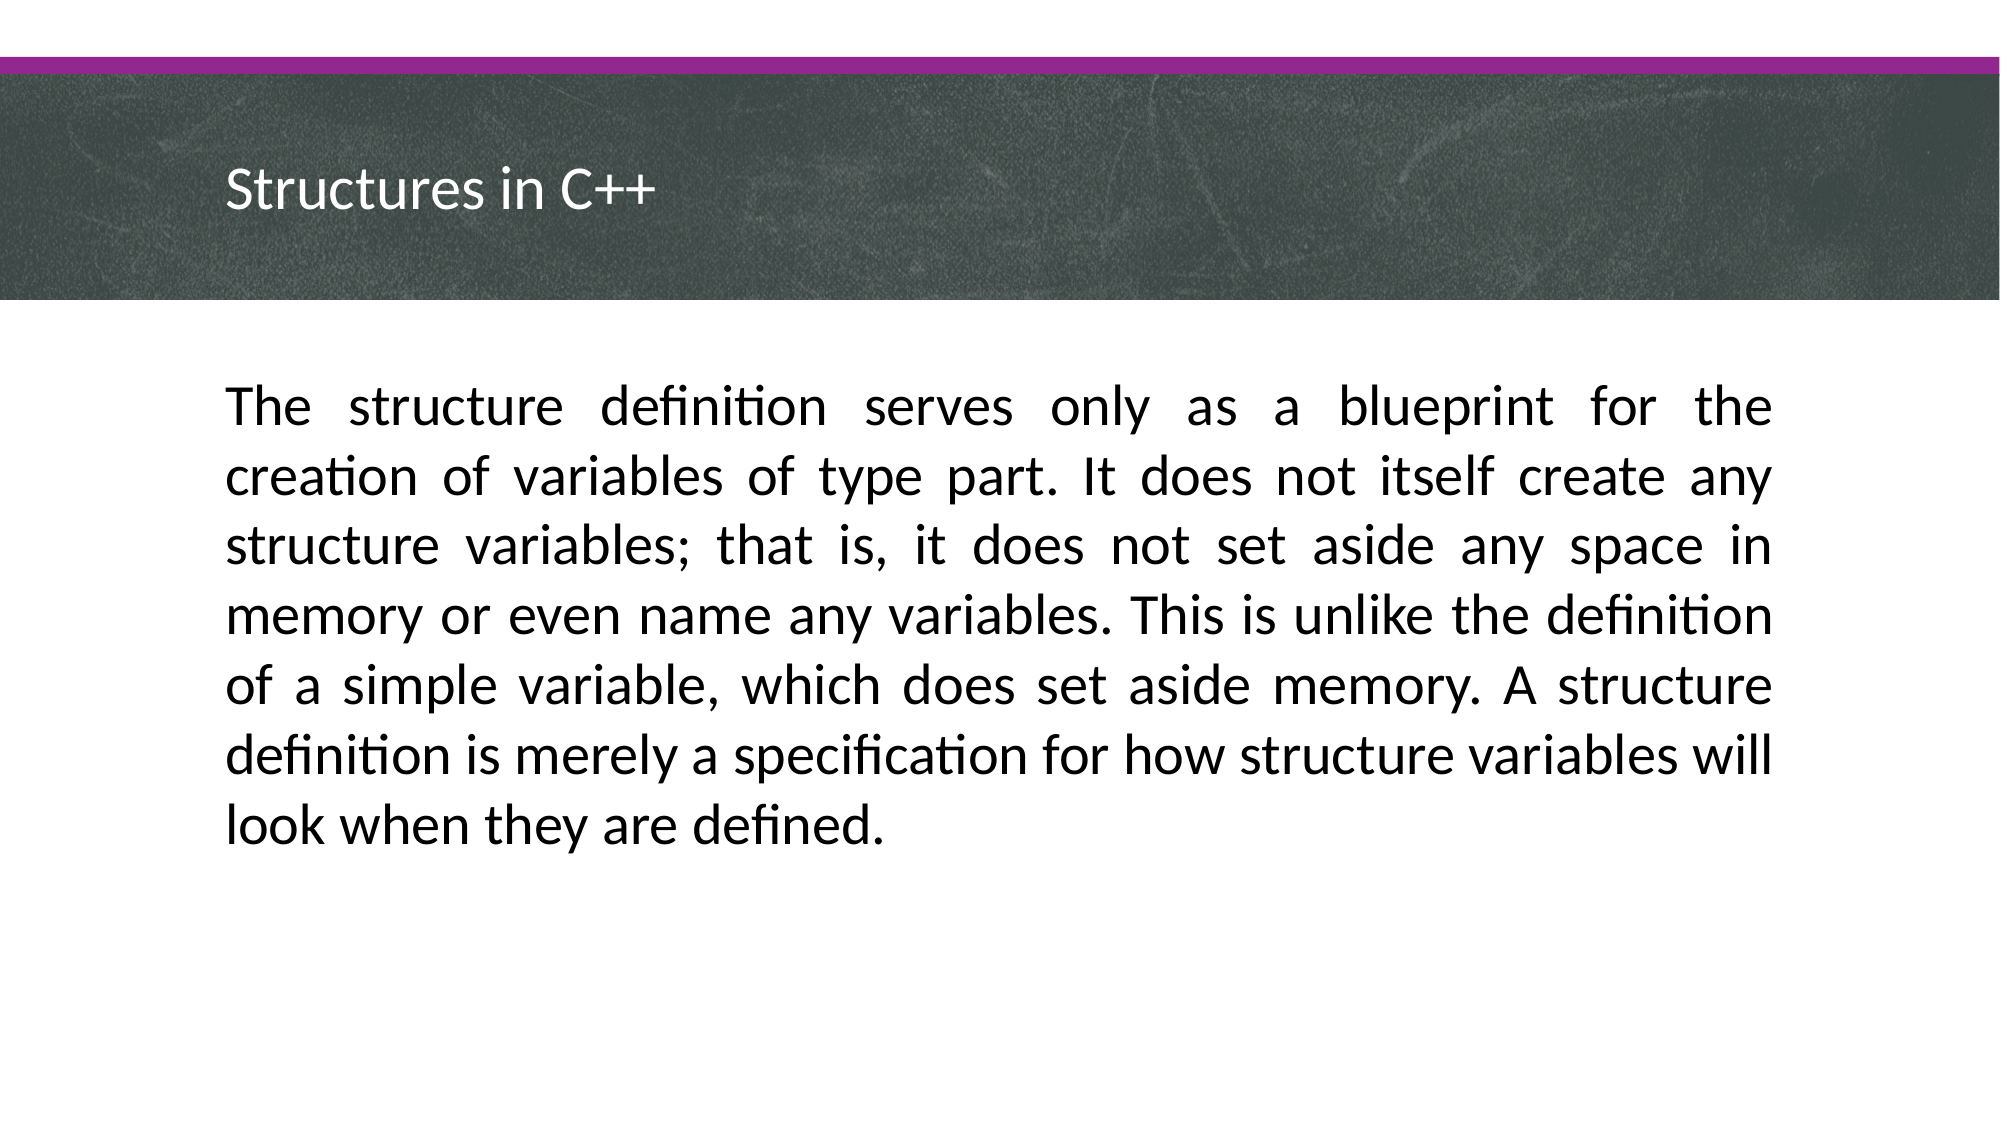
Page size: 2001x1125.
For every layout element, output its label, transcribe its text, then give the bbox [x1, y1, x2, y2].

picture [0, 74, 2000, 300]
list The structure definition serves only as a blueprint for the creation of variables of type part. It does not itself create any structure variables; that is, it does not set aside any space in memory or even name any variables. This is unlike the definition of a simple variable, which does set aside memory. A structure definition is merely a specification for how structure variables will look when they are defined. [210, 359, 1790, 1014]
title Structures in C++ [210, 76, 1790, 300]
